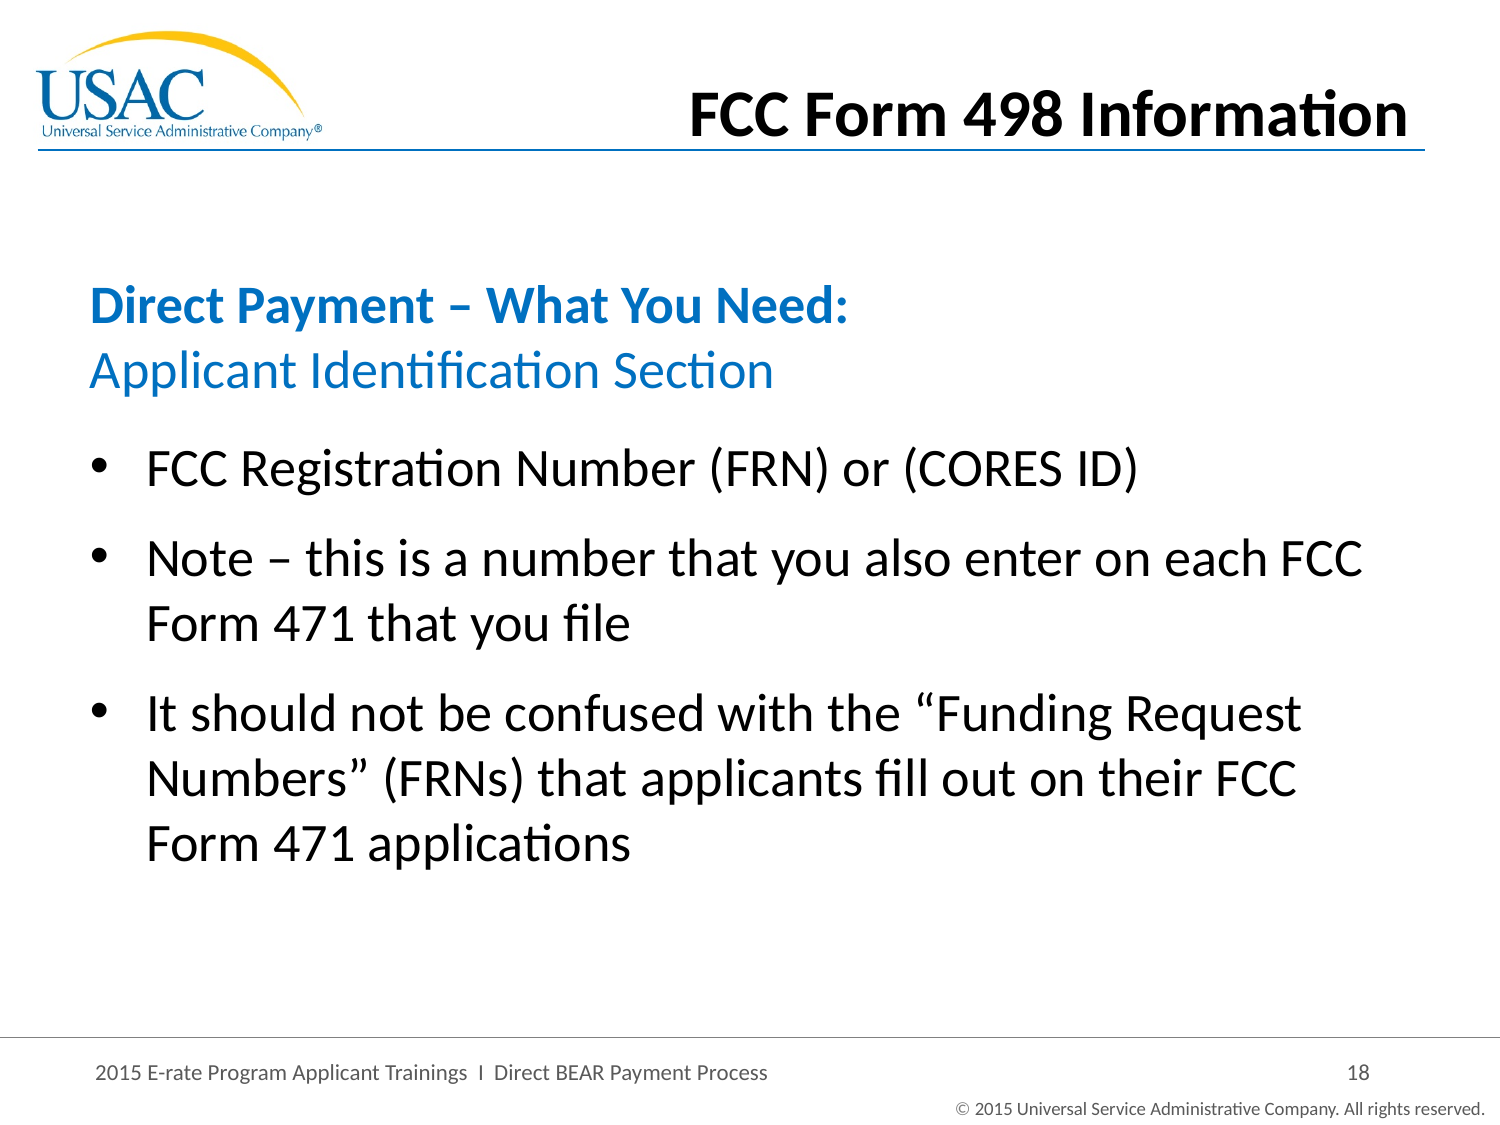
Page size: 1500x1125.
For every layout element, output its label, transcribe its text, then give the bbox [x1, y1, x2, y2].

picture [11, 12, 350, 163]
list FCC Form 498 Information [412, 62, 1425, 150]
list FCC Registration Number (FRN) or (CORES ID) Note – this is a number that you also enter on each FCC Form 471 that you file It should not be confused with the “Funding Request Numbers” (FRNs) that applicants fill out on their FCC Form 471 applications [75, 425, 1425, 1025]
list Direct Payment – What You Need: Applicant Identification Section [75, 262, 1425, 400]
